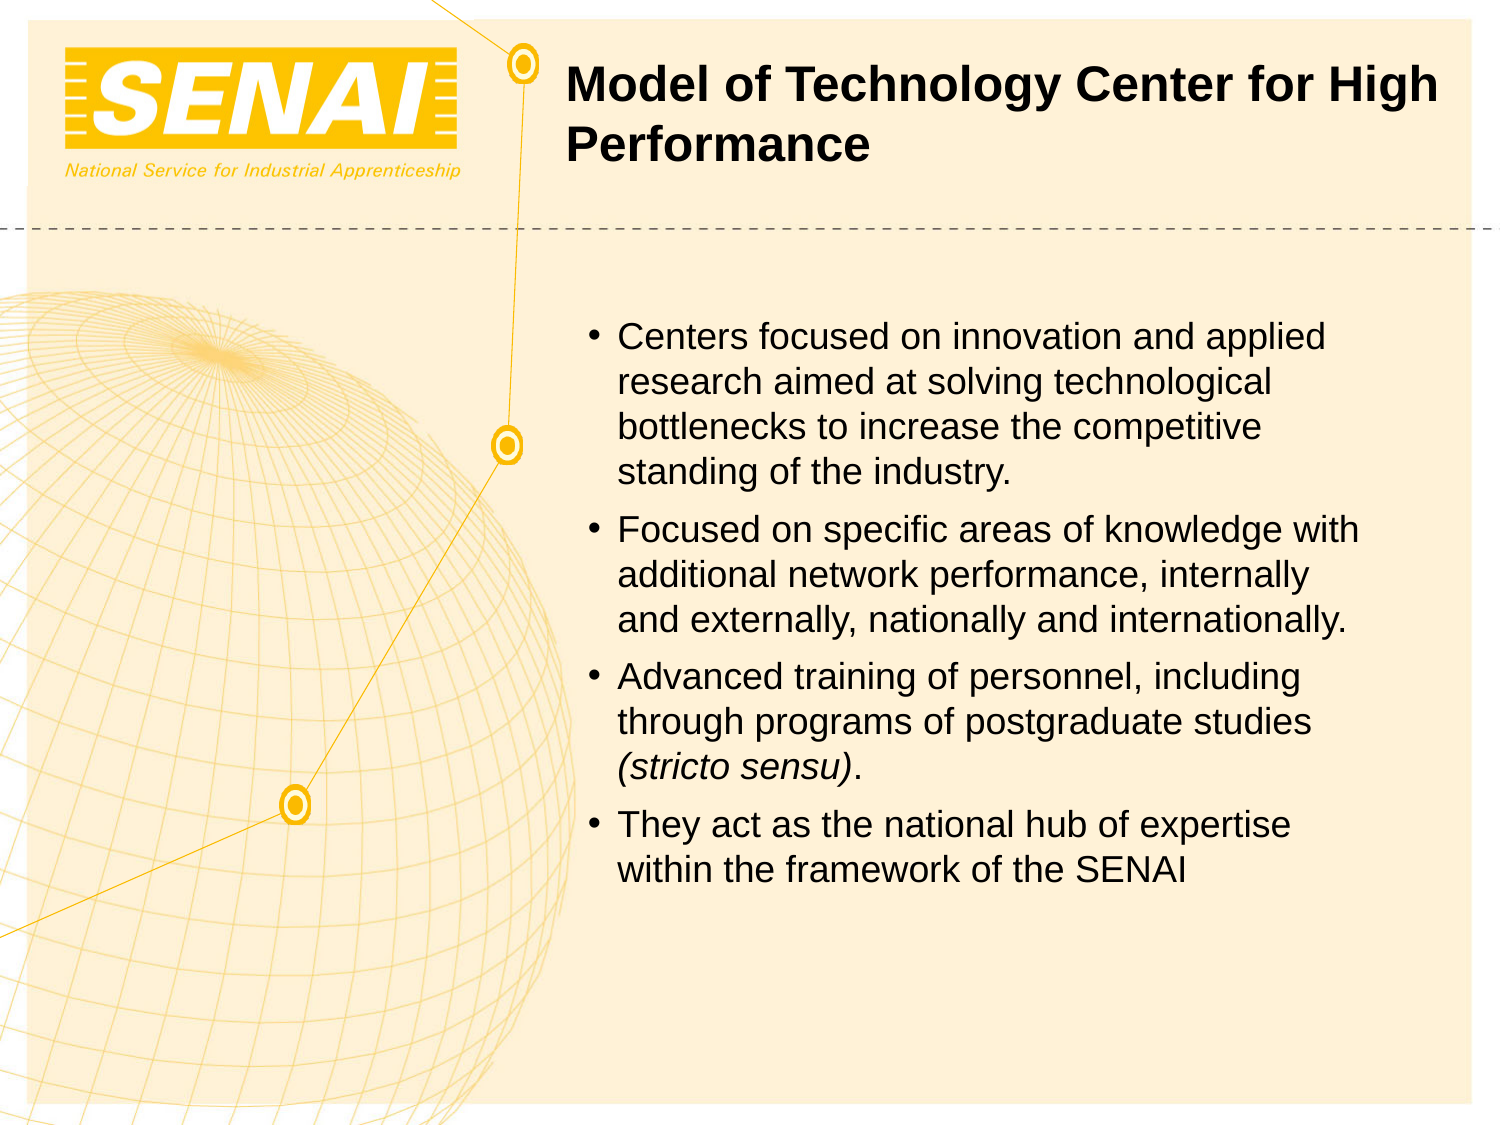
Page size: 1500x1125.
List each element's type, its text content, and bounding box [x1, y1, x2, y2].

picture [0, 0, 1500, 1125]
text_box Model of Technology Center for High Performance [550, 35, 1477, 188]
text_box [0, 0, 540, 938]
list Centers focused on innovation and applied research aimed at solving technological bottlenecks to increase the competitive standing of the industry. Focused on specific areas of knowledge with additional network performance, internally and externally, nationally and internationally. Advanced training of personnel, including through programs of postgraduate studies (stricto sensu). They act as the national hub of expertise within the framework of the SENAI [572, 304, 1395, 973]
